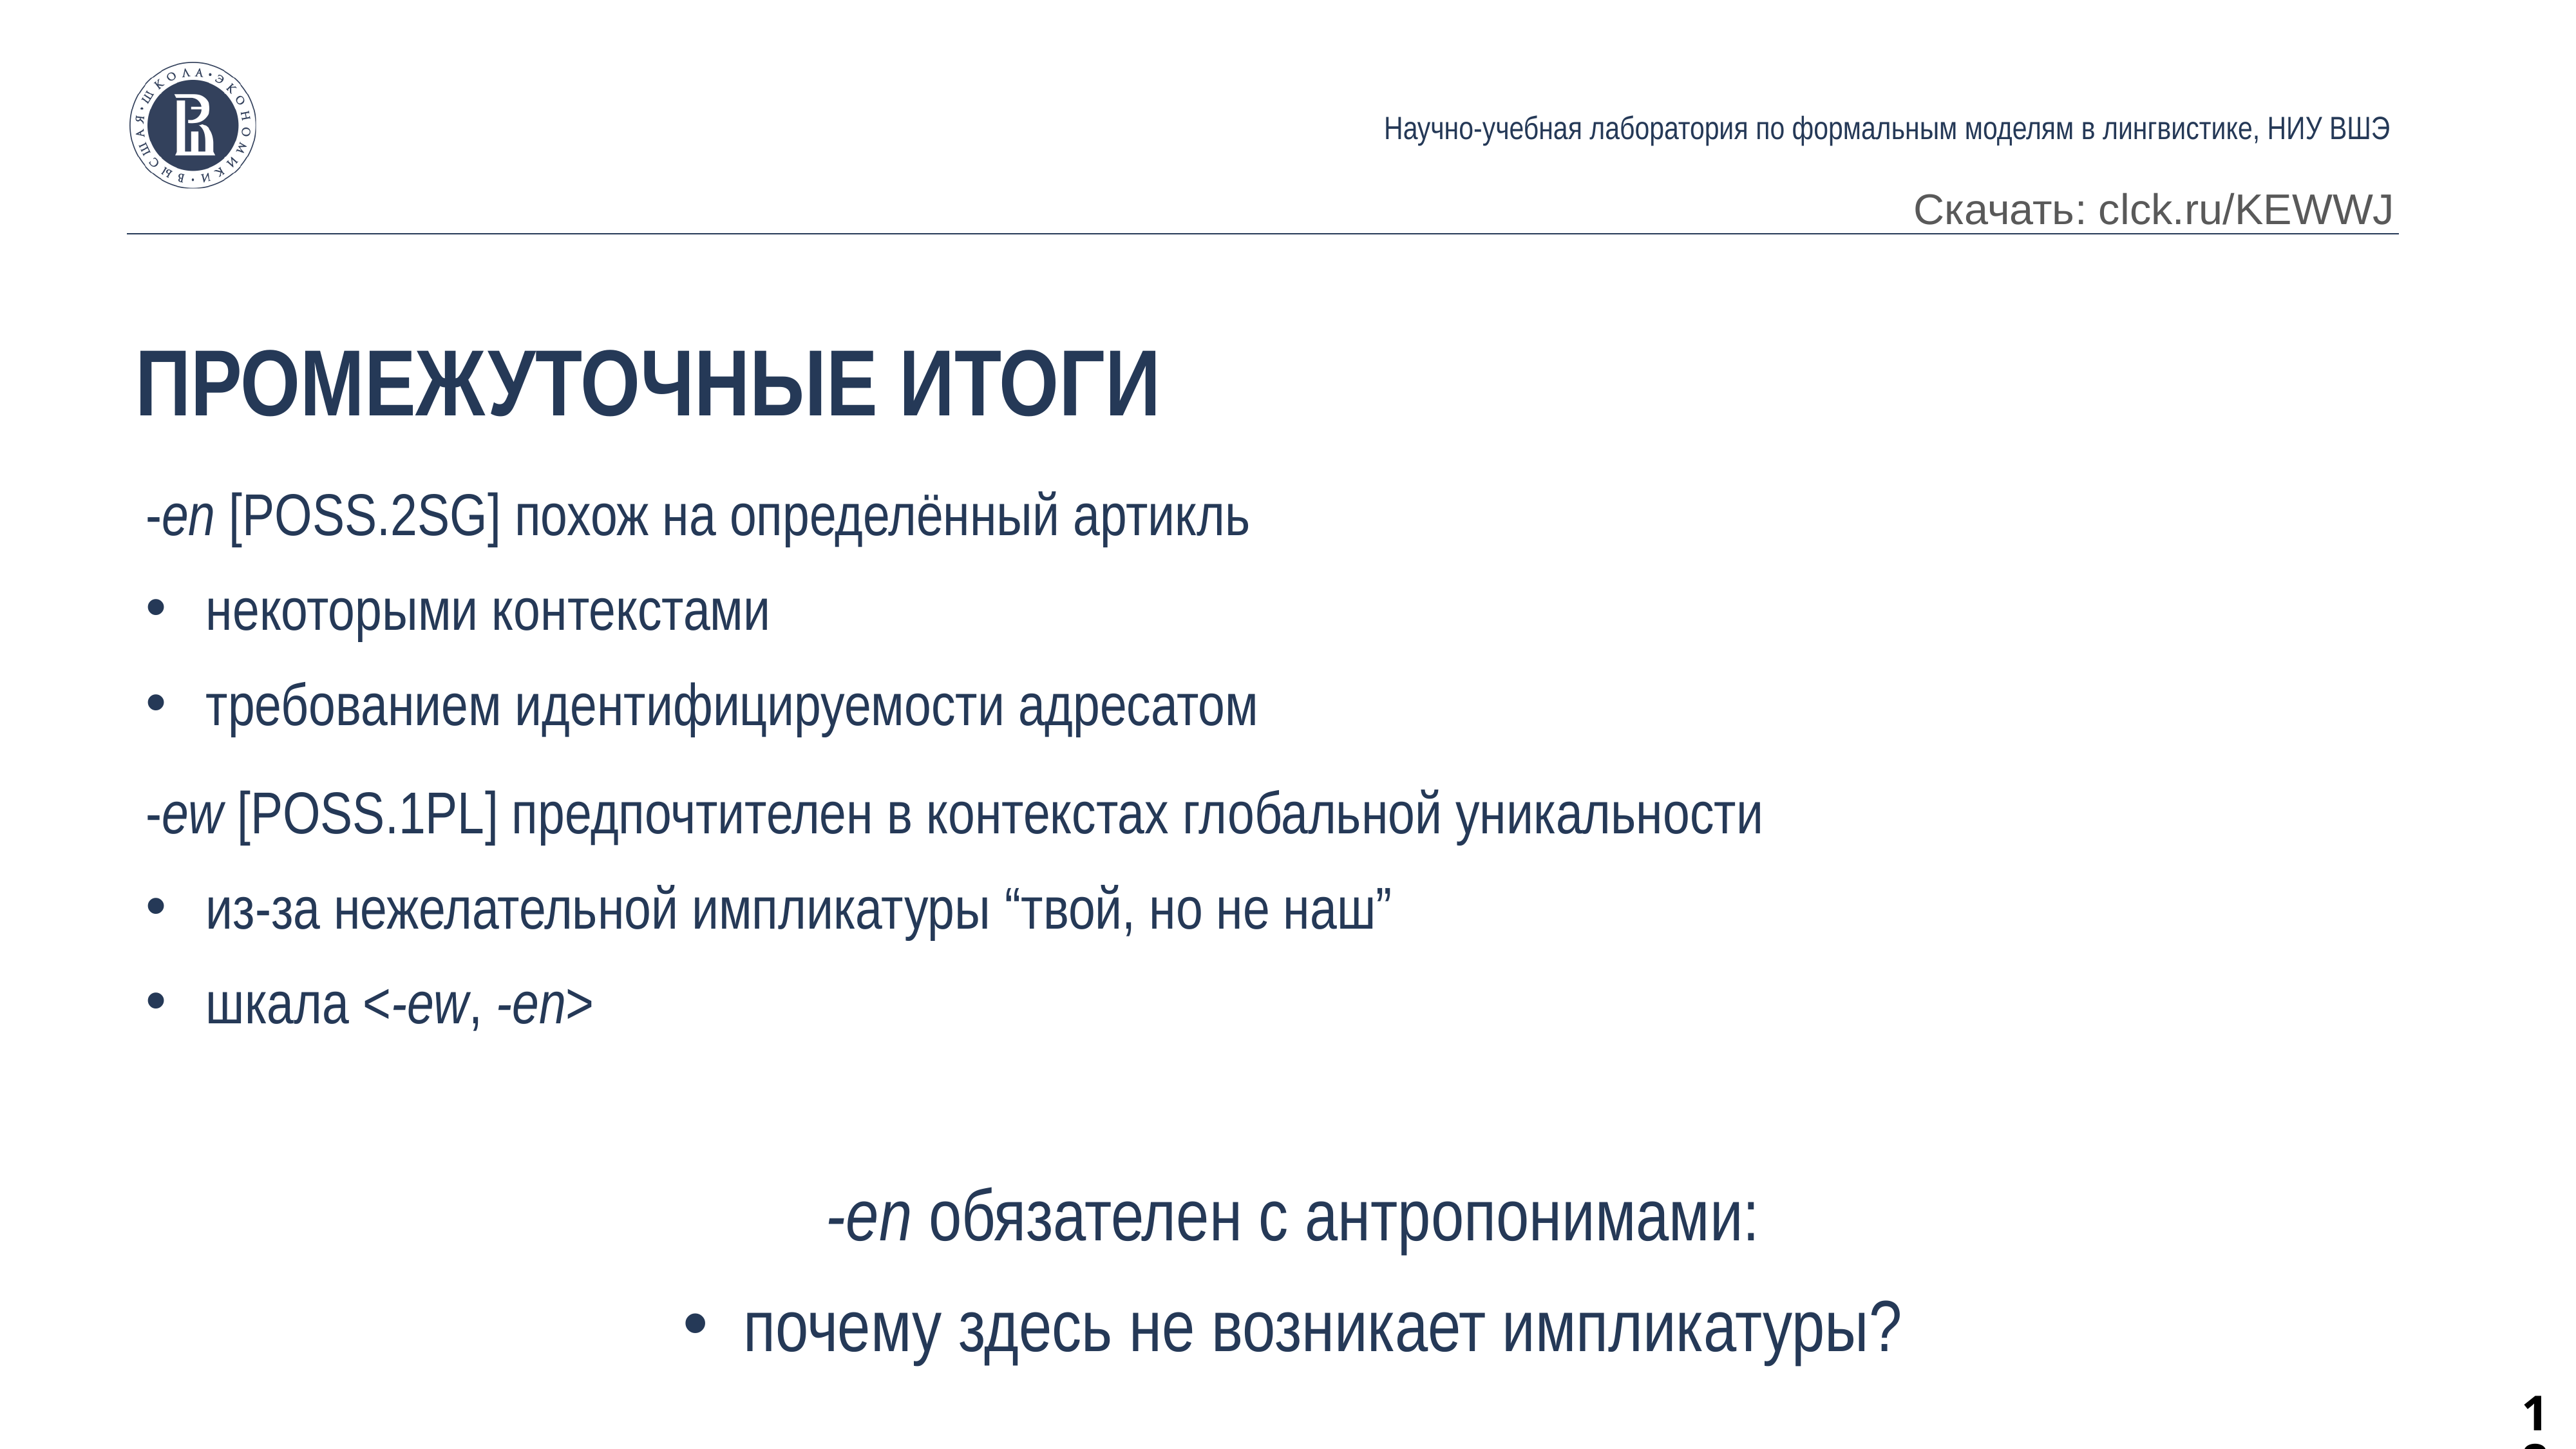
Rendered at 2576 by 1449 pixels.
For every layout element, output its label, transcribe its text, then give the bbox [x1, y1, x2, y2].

picture [129, 62, 256, 189]
text_box Скачать: clck.ru/KEWWJ [1904, 176, 2576, 291]
text_box -en [POSS.2SG] похож на определённый артикль некоторыми контекстами требованием идентифицируемости адресатом -ew [POSS.1PL] предпочтителен в контекстах глобальной уникальности из-за нежелательной импликатуры “твой, но не наш” шкала <-ew, -en> -en обязателен с антропонимами: почему здесь не возникает импликатуры? [138, 469, 2448, 1374]
slide_number 18 [2513, 1374, 2557, 1449]
text_box Научно-учебная лаборатория по формальным моделям в лингвистике, НИУ ВШЭ [1198, 100, 2399, 154]
text_box Промежуточные итоги [128, 314, 2400, 559]
